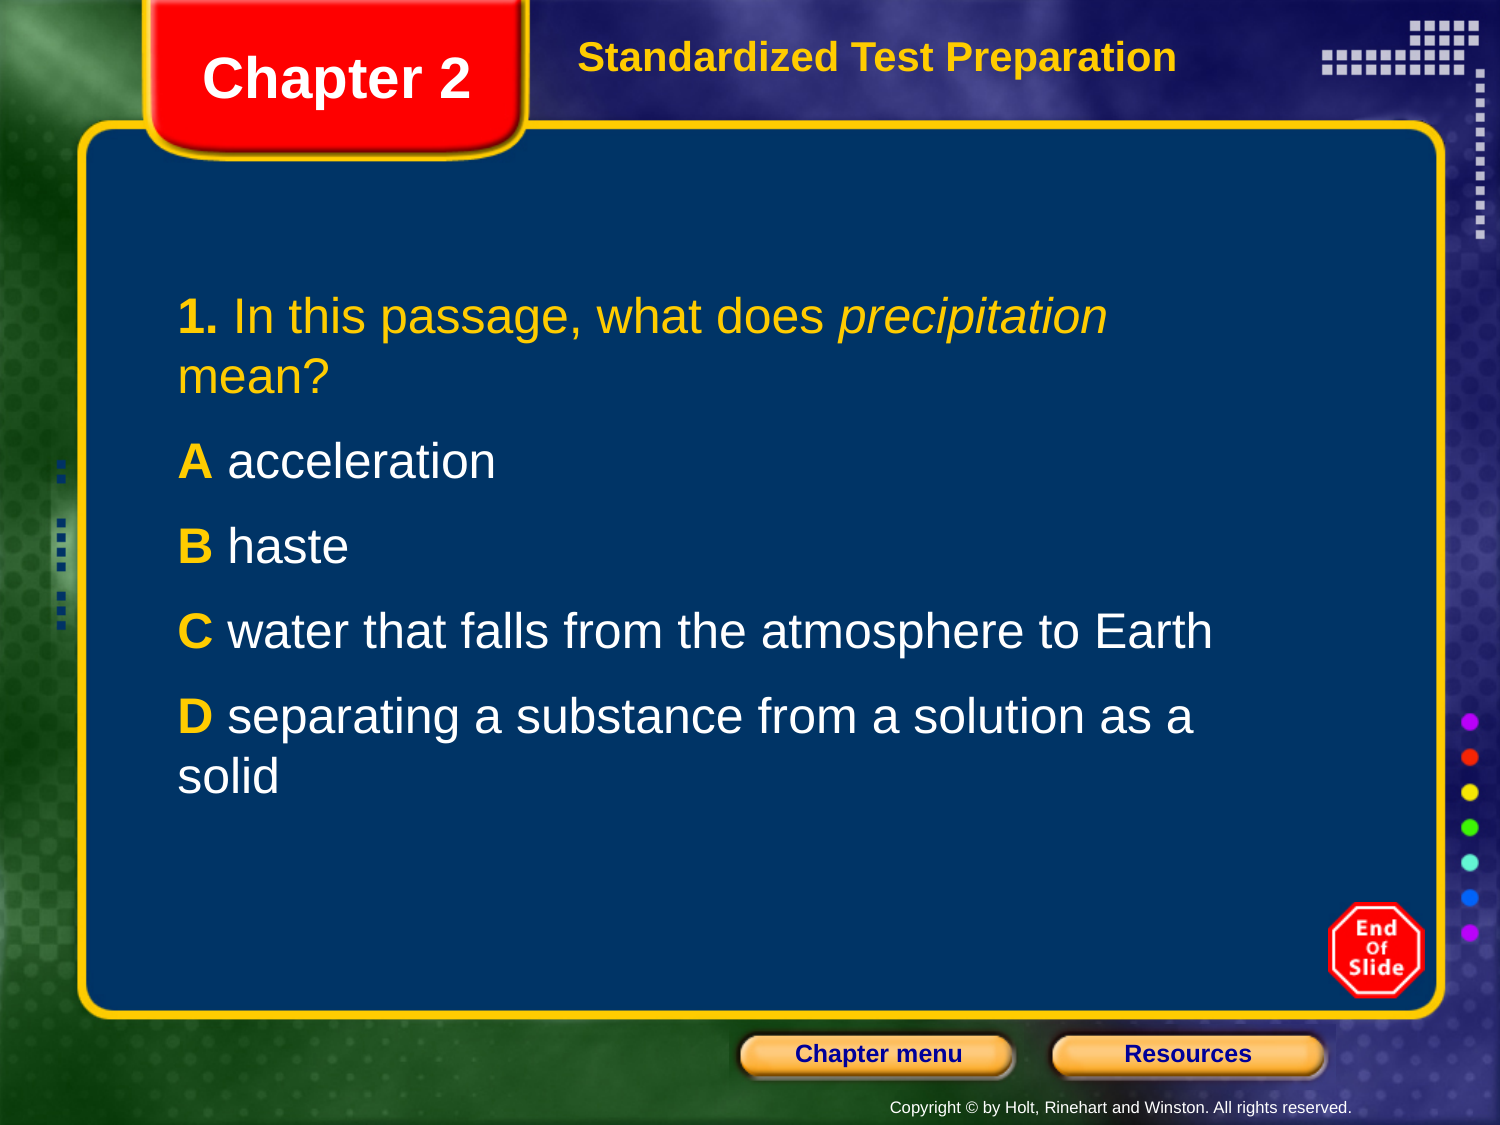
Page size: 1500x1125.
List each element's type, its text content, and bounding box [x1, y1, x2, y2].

text_box 1. In this passage, what does precipitation mean? A acceleration B haste C water that falls from the atmosphere to Earth D separating a substance from a solution as a solid [162, 276, 1288, 896]
picture [0, 0, 1500, 1125]
text_box Standardized Test Preparation [562, 22, 1225, 88]
text_box Chapter 2 [187, 33, 487, 118]
